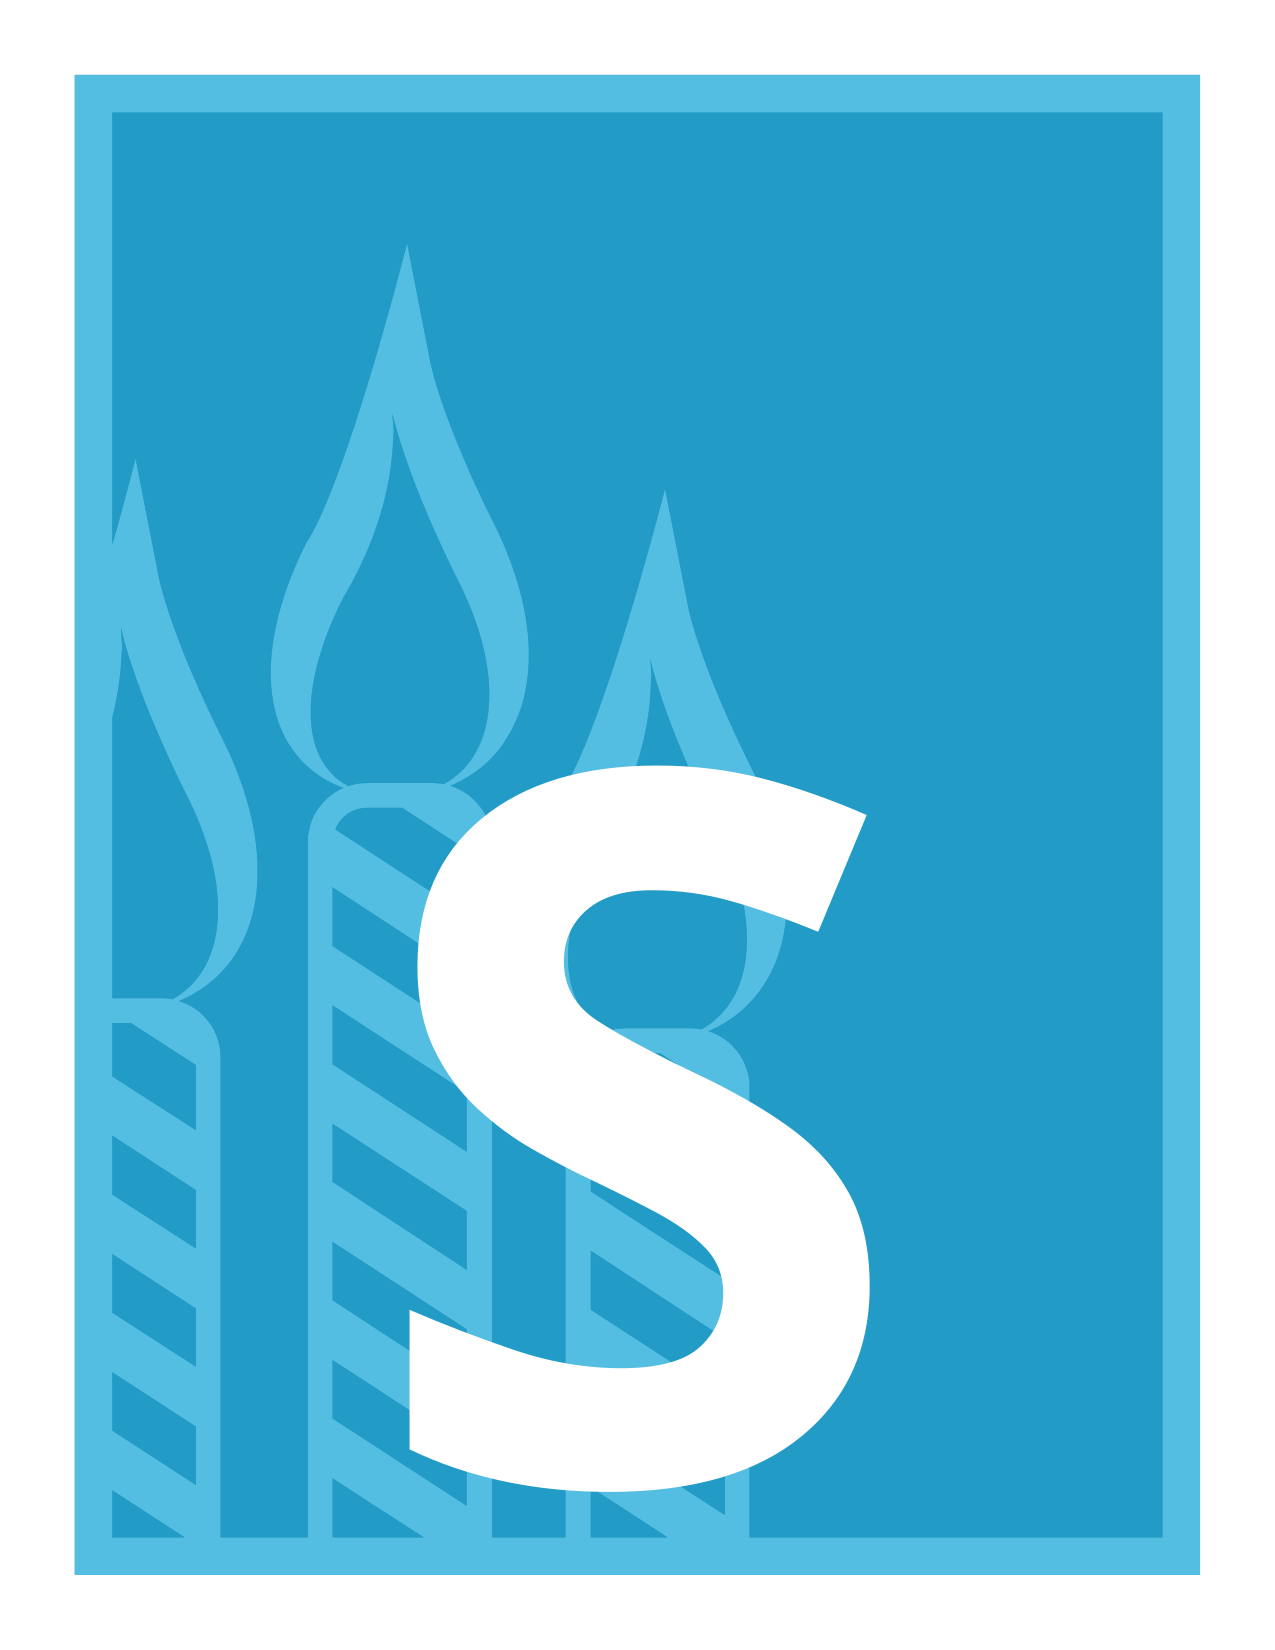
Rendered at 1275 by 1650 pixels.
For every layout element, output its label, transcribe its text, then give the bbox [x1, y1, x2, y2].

title S [112, 564, 1163, 1609]
